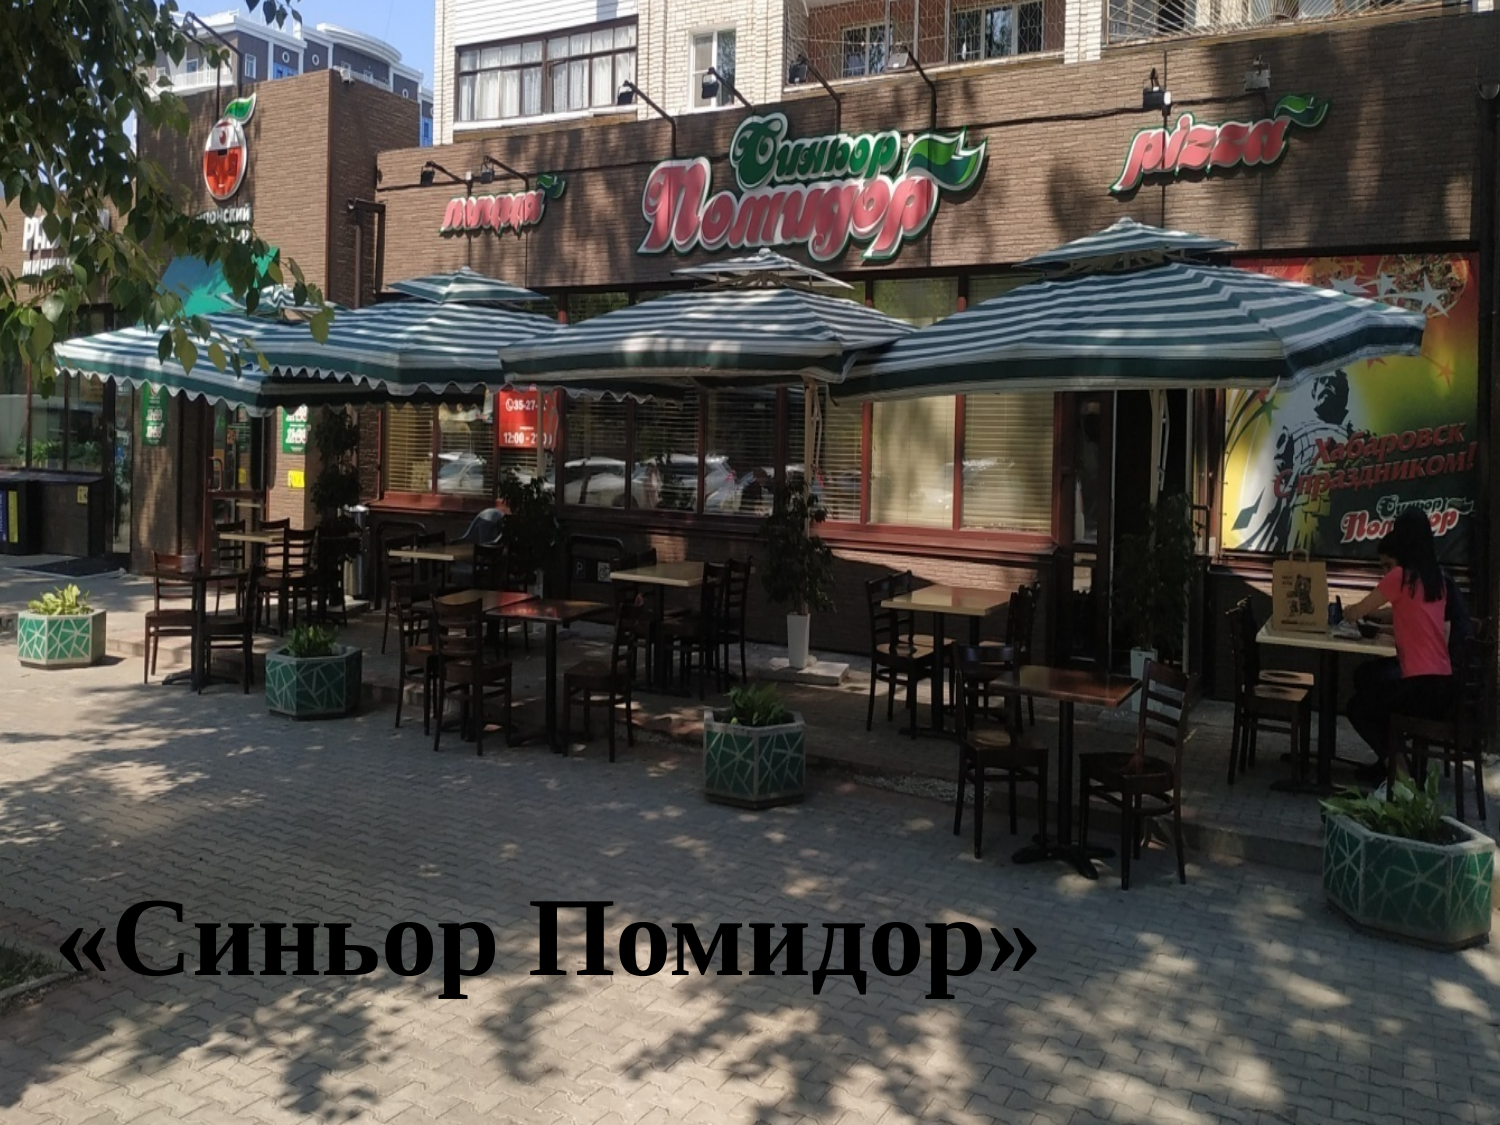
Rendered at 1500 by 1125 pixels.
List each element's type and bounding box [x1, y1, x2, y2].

list [0, 0, 1500, 1125]
